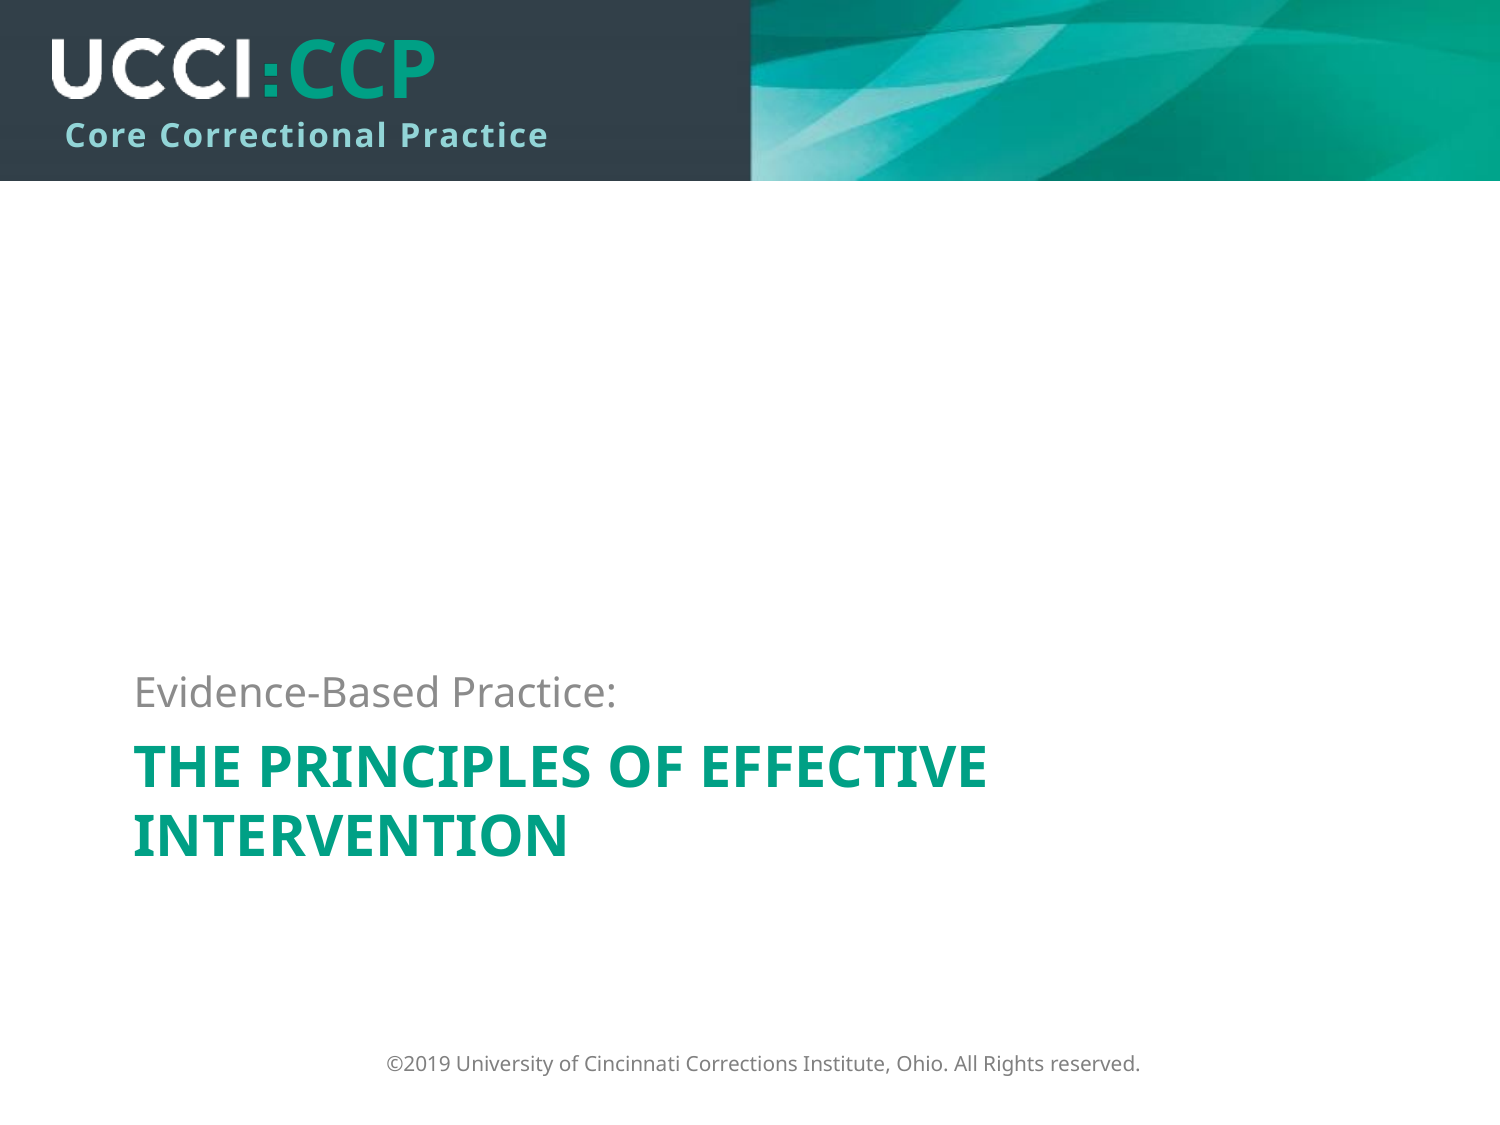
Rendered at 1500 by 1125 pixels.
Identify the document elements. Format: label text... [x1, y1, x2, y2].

picture [0, 0, 1500, 181]
title The Principles of Effective Intervention [118, 723, 1394, 947]
list Evidence-Based Practice: [118, 476, 1394, 723]
